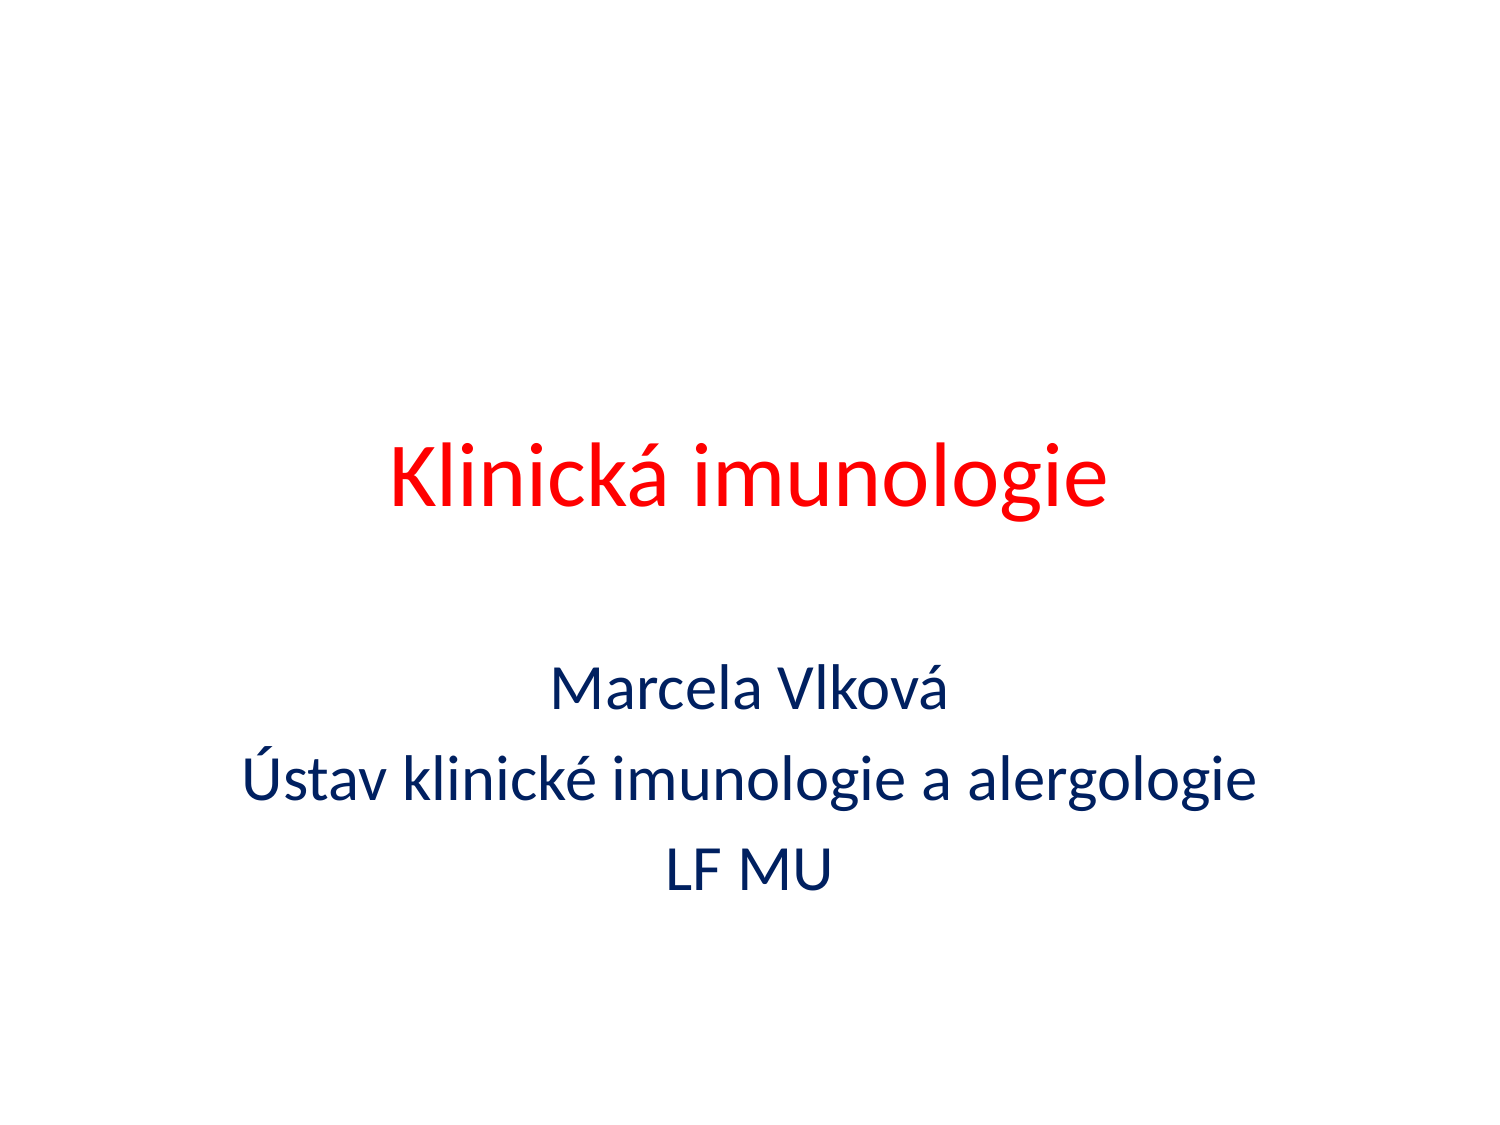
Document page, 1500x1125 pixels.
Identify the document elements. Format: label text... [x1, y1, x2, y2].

title Klinická imunologie [112, 349, 1388, 591]
subtitle Marcela Vlková Ústav klinické imunologie a alergologie LF MU [225, 637, 1275, 925]
